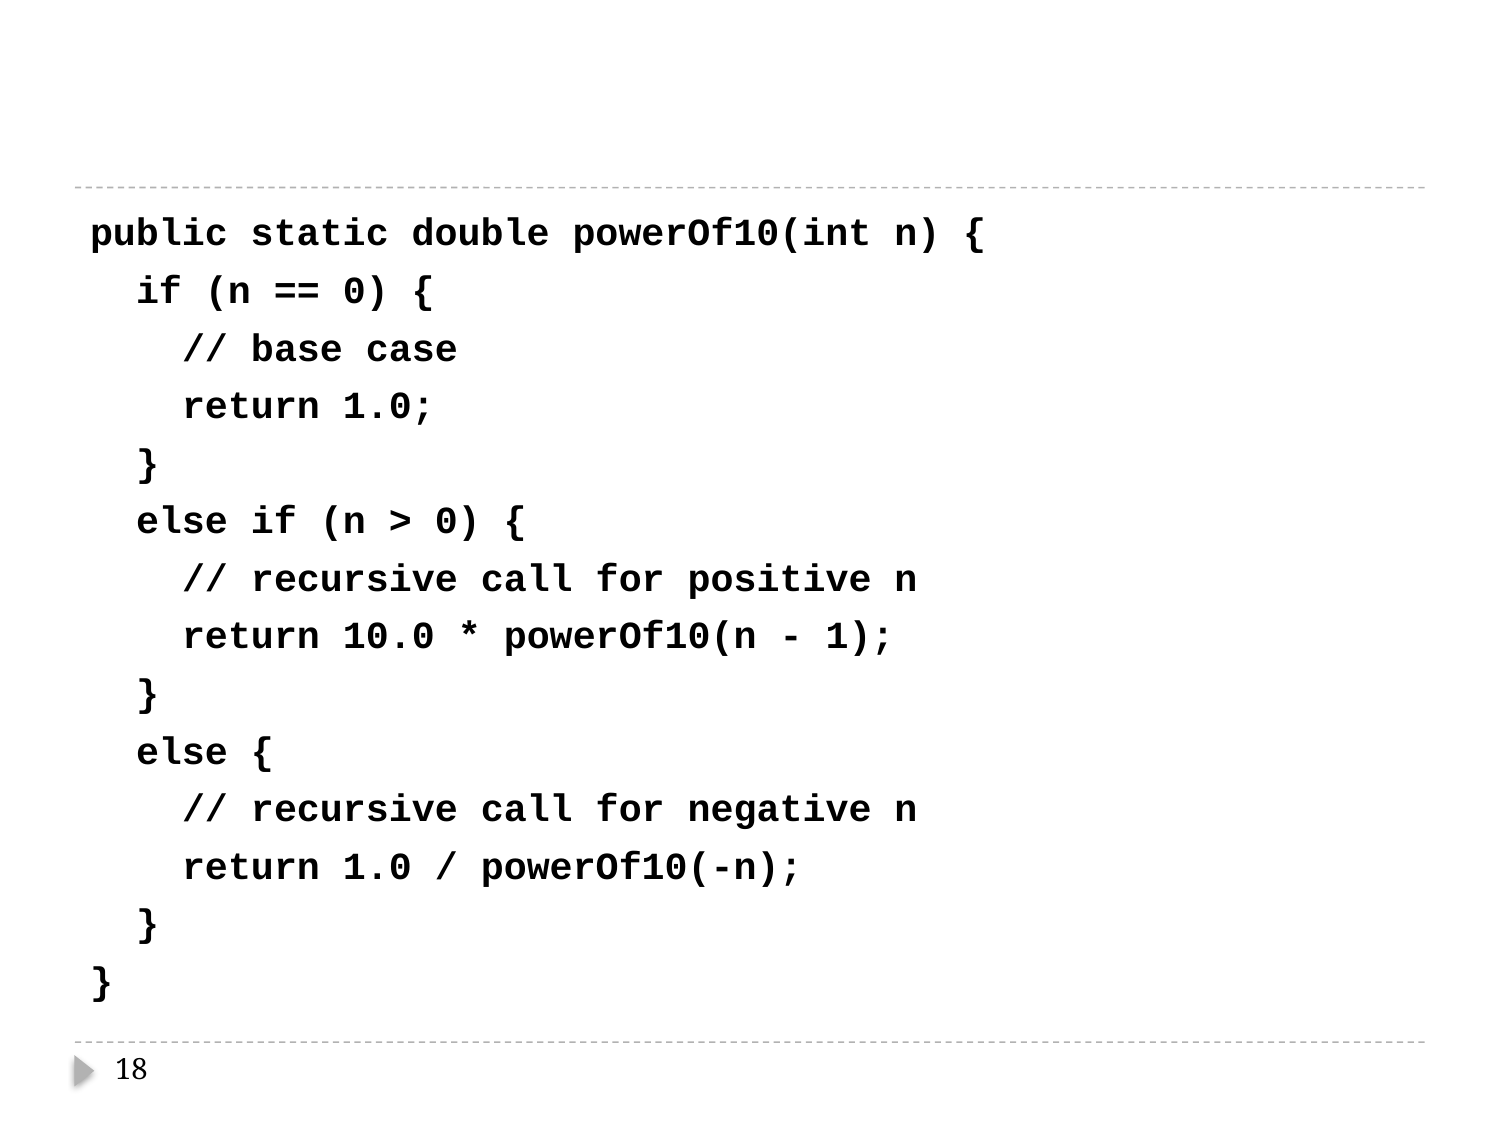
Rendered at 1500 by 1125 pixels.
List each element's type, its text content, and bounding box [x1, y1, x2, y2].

list public static double powerOf10(int n) { if (n == 0) { // base case return 1.0; } else if (n > 0) { // recursive call for positive n return 10.0 * powerOf10(n - 1); } else { // recursive call for negative n return 1.0 / powerOf10(-n); } } [74, 199, 1426, 1011]
slide_number 18 [100, 1042, 426, 1103]
